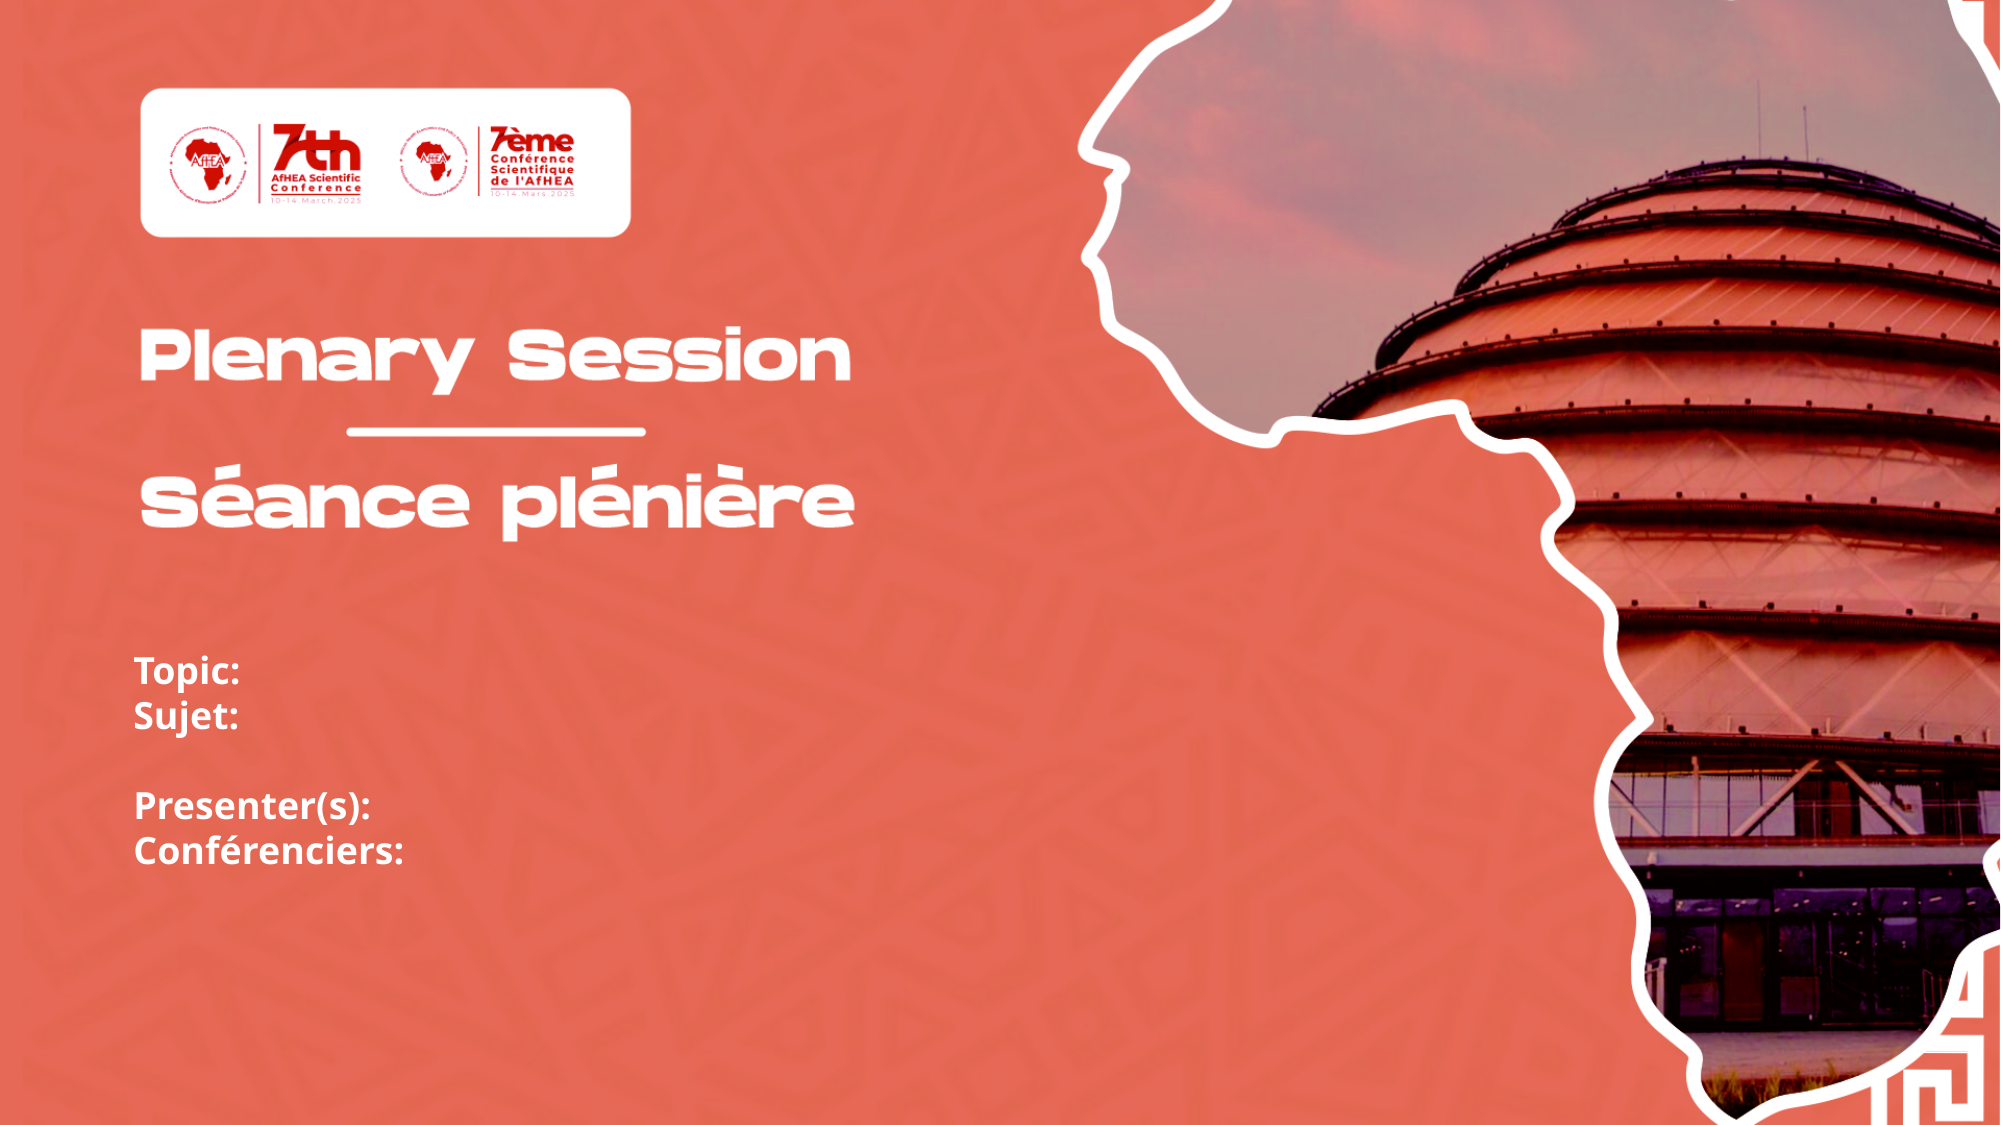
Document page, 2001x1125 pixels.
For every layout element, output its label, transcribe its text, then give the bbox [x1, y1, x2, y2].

picture [0, 0, 2001, 1125]
text_box Topic: Sujet: Presenter(s): Conférenciers: [118, 639, 1436, 880]
